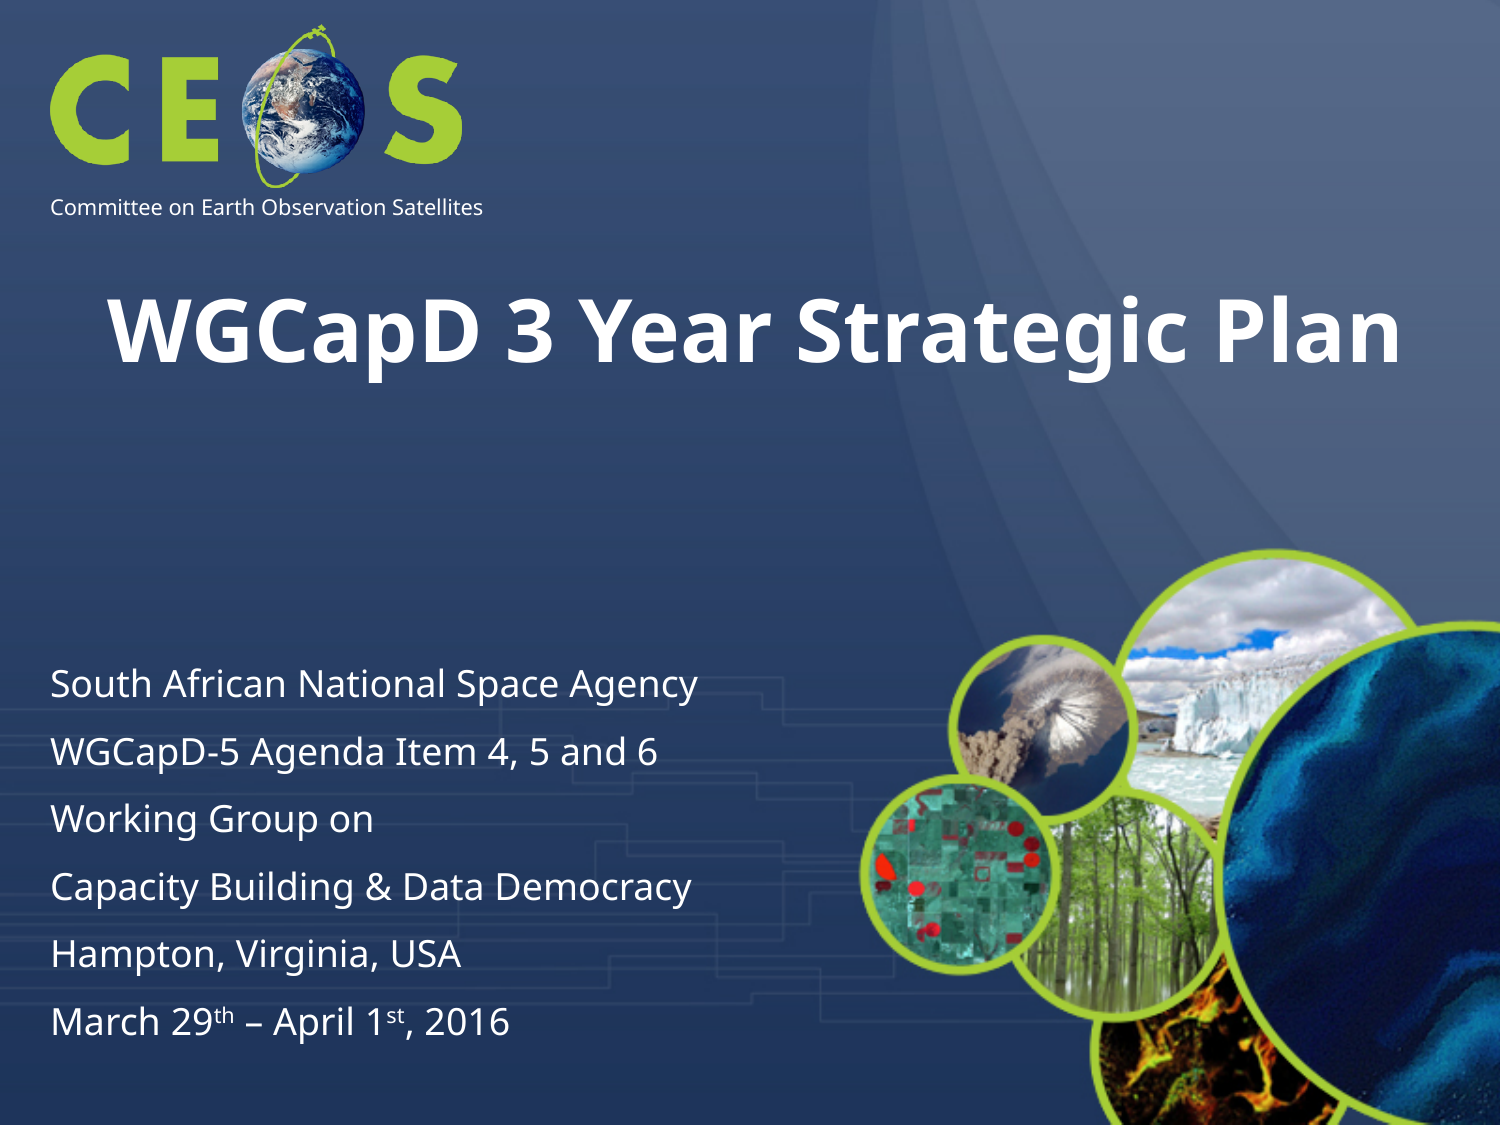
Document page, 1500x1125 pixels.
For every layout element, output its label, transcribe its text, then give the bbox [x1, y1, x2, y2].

picture [1435, 1058, 1443, 1065]
picture [0, 0, 1500, 1125]
text_box Committee on Earth Observation Satellites [50, 193, 511, 229]
title WGCapD 3 Year Strategic Plan [75, 275, 1438, 438]
text_box South African National Space Agency WGCapD-5 Agenda Item 4, 5 and 6 Working Group on Capacity Building & Data Democracy Hampton, Virginia, USA March 29th – April 1st, 2016 [50, 637, 840, 1055]
